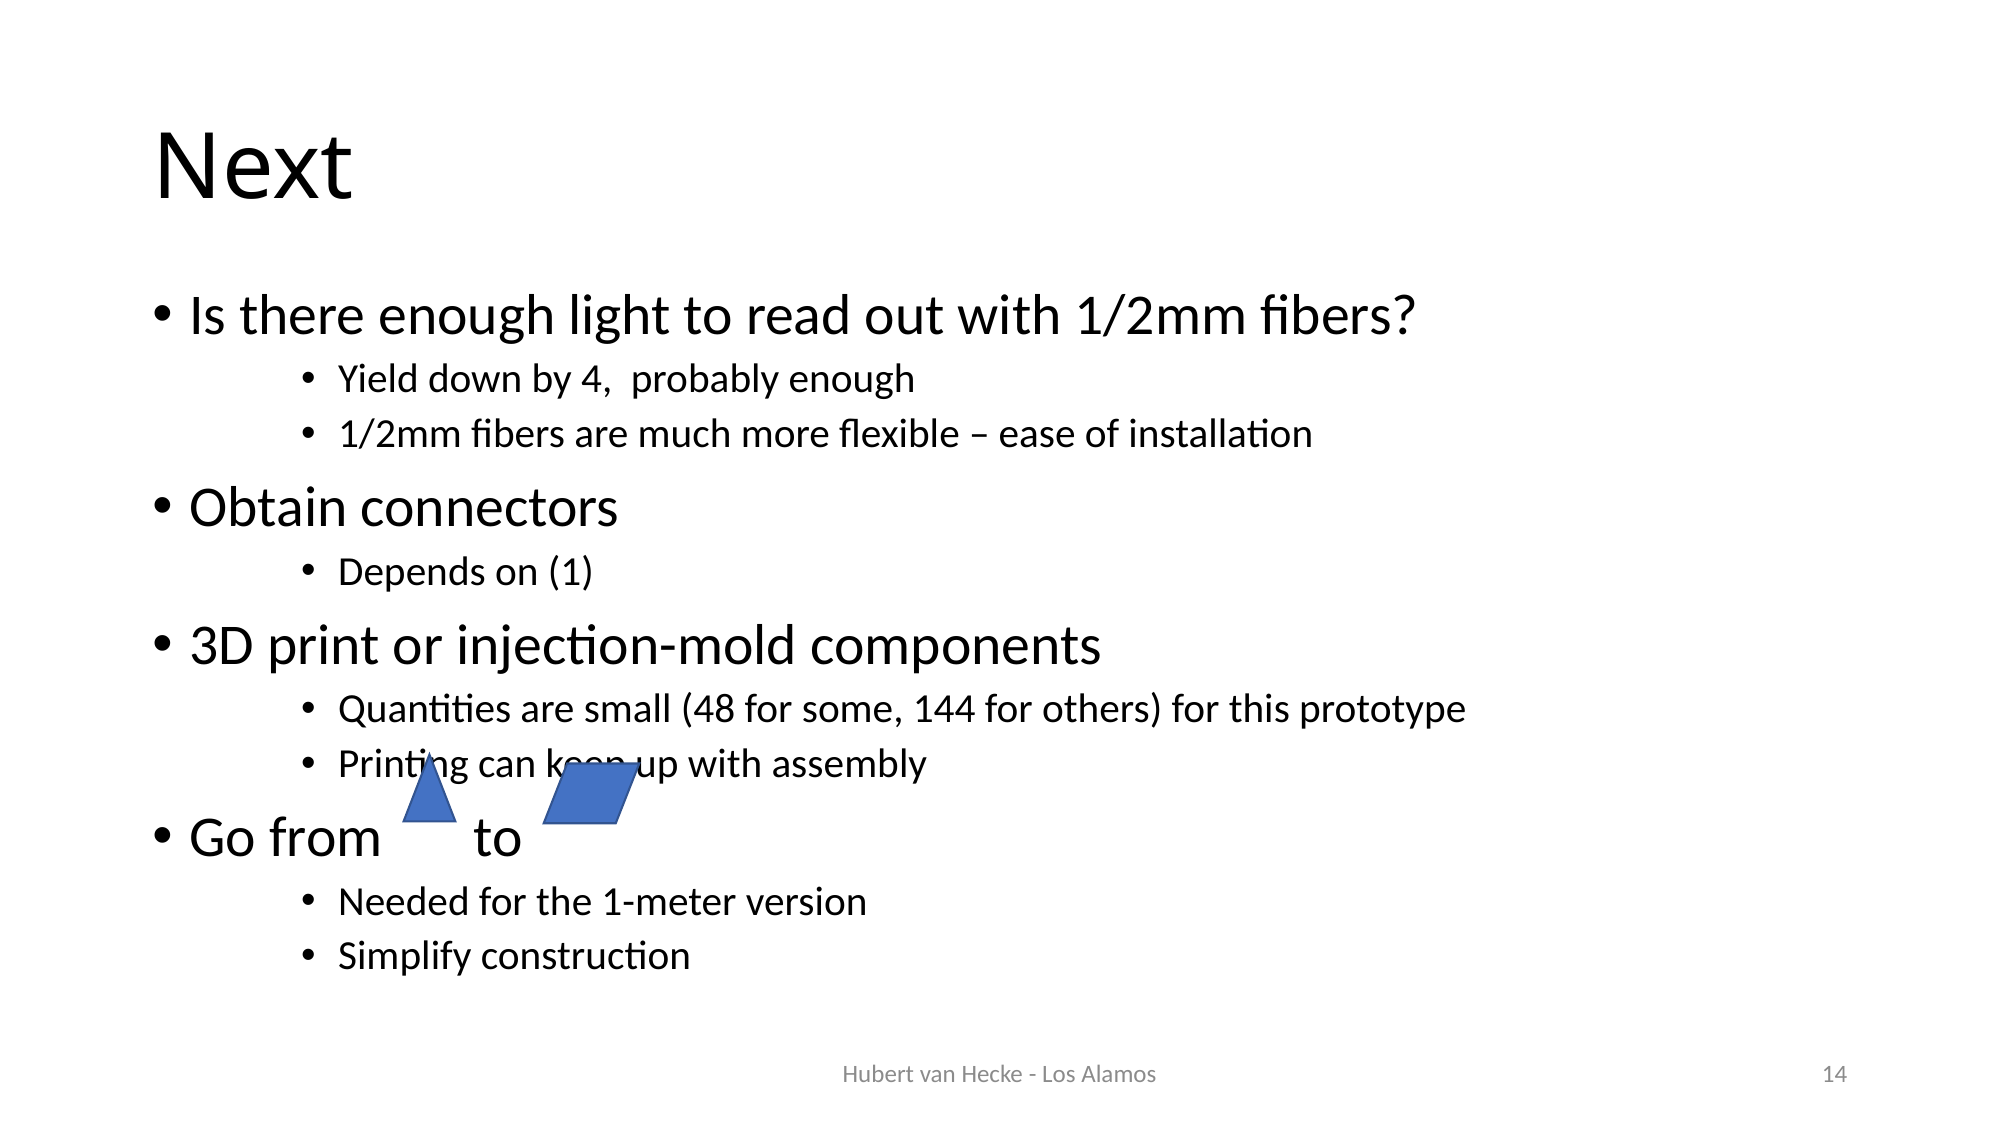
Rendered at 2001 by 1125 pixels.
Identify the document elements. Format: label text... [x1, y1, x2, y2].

slide_number 14 [1412, 1042, 1863, 1103]
text_box [402, 751, 457, 823]
list Is there enough light to read out with 1/2mm fibers? Yield down by 4, probably enough 1/2mm fibers are much more flexible – ease of installation Obtain connectors Depends on (1) 3D print or injection-mold components Quantities are small (48 for some, 144 for others) for this prototype Printing can keep up with assembly Go from to Needed for the 1-meter version Simplify construction [137, 277, 1863, 992]
footer Hubert van Hecke - Los Alamos [662, 1042, 1338, 1103]
title Next [137, 59, 1863, 277]
text_box [542, 762, 641, 825]
